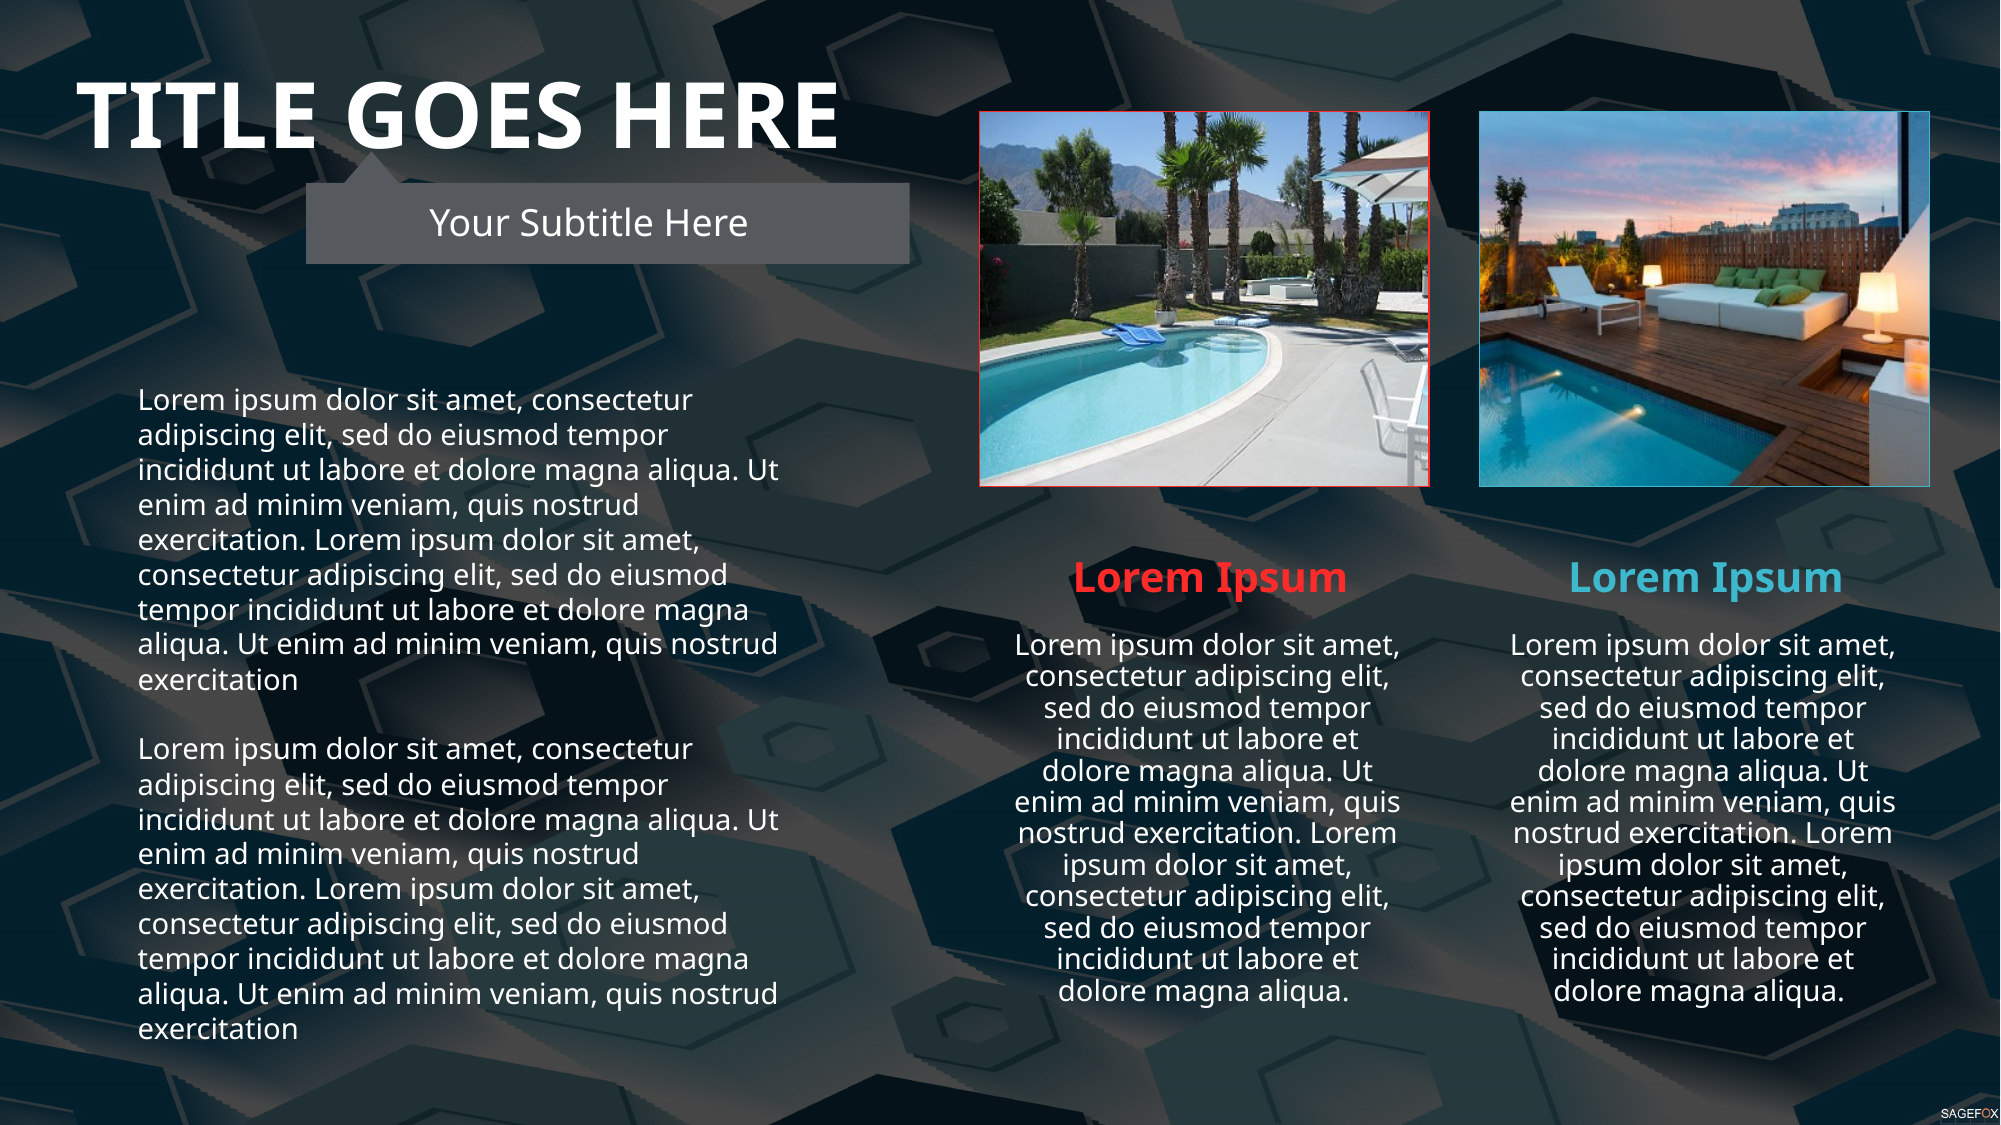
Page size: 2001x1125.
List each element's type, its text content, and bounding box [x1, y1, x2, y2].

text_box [1013, 543, 1404, 1006]
text_box [978, 110, 1430, 487]
text_box Lorem ipsum dolor sit amet, consectetur adipiscing elit, sed do eiusmod tempor incididunt ut labore et dolore magna aliqua. Ut enim ad minim veniam, quis nostrud exercitation. Lorem ipsum dolor sit amet, consectetur adipiscing elit, sed do eiusmod tempor incididunt ut labore et dolore magna aliqua. Ut enim ad minim veniam, quis nostrud exercitation Lorem ipsum dolor sit amet, consectetur adipiscing elit, sed do eiusmod tempor incididunt ut labore et dolore magna aliqua. Ut enim ad minim veniam, quis nostrud exercitation. Lorem ipsum dolor sit amet, consectetur adipiscing elit, sed do eiusmod tempor incididunt ut labore et dolore magna aliqua. Ut enim ad minim veniam, quis nostrud exercitation [122, 373, 798, 1125]
text_box TITLE GOES HERE [60, 49, 965, 175]
text_box [1478, 110, 1930, 487]
picture [0, 0, 2001, 1125]
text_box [306, 151, 910, 264]
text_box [1509, 543, 1900, 1006]
